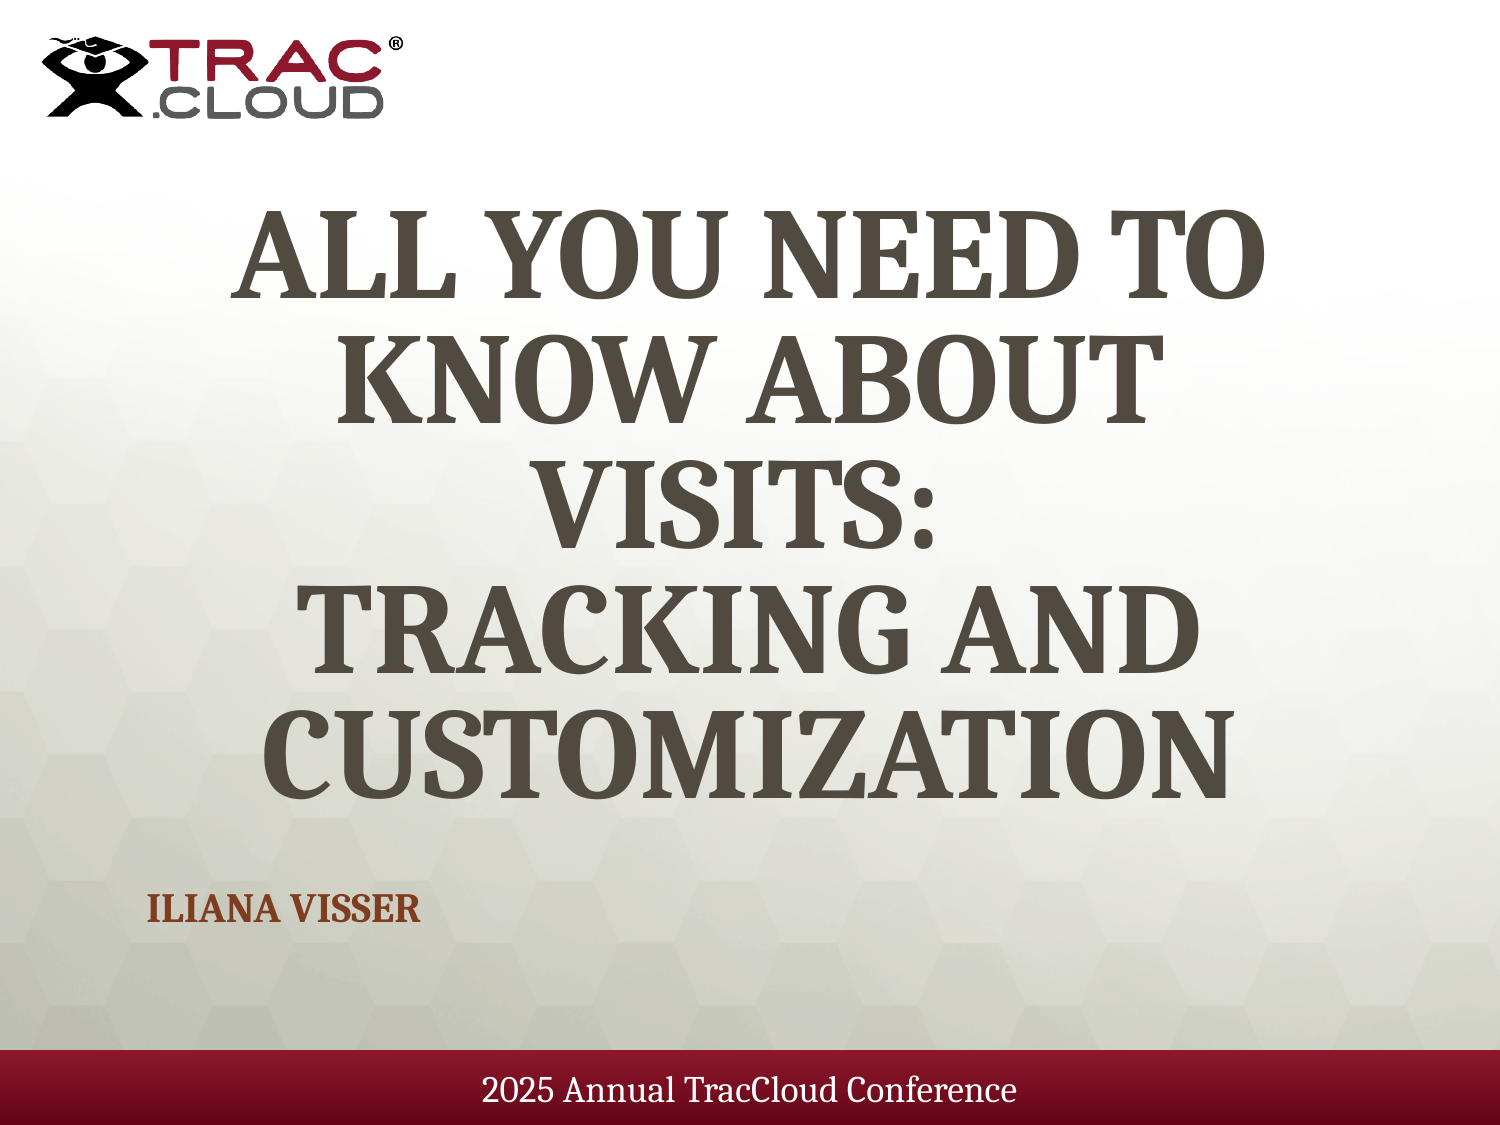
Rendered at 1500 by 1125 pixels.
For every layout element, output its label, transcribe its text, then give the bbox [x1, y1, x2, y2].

subtitle Iliana Visser [131, 879, 1369, 940]
title All You Need to Know About Visits: Tracking and Customization [131, 185, 1369, 832]
picture [0, 28, 1500, 1050]
